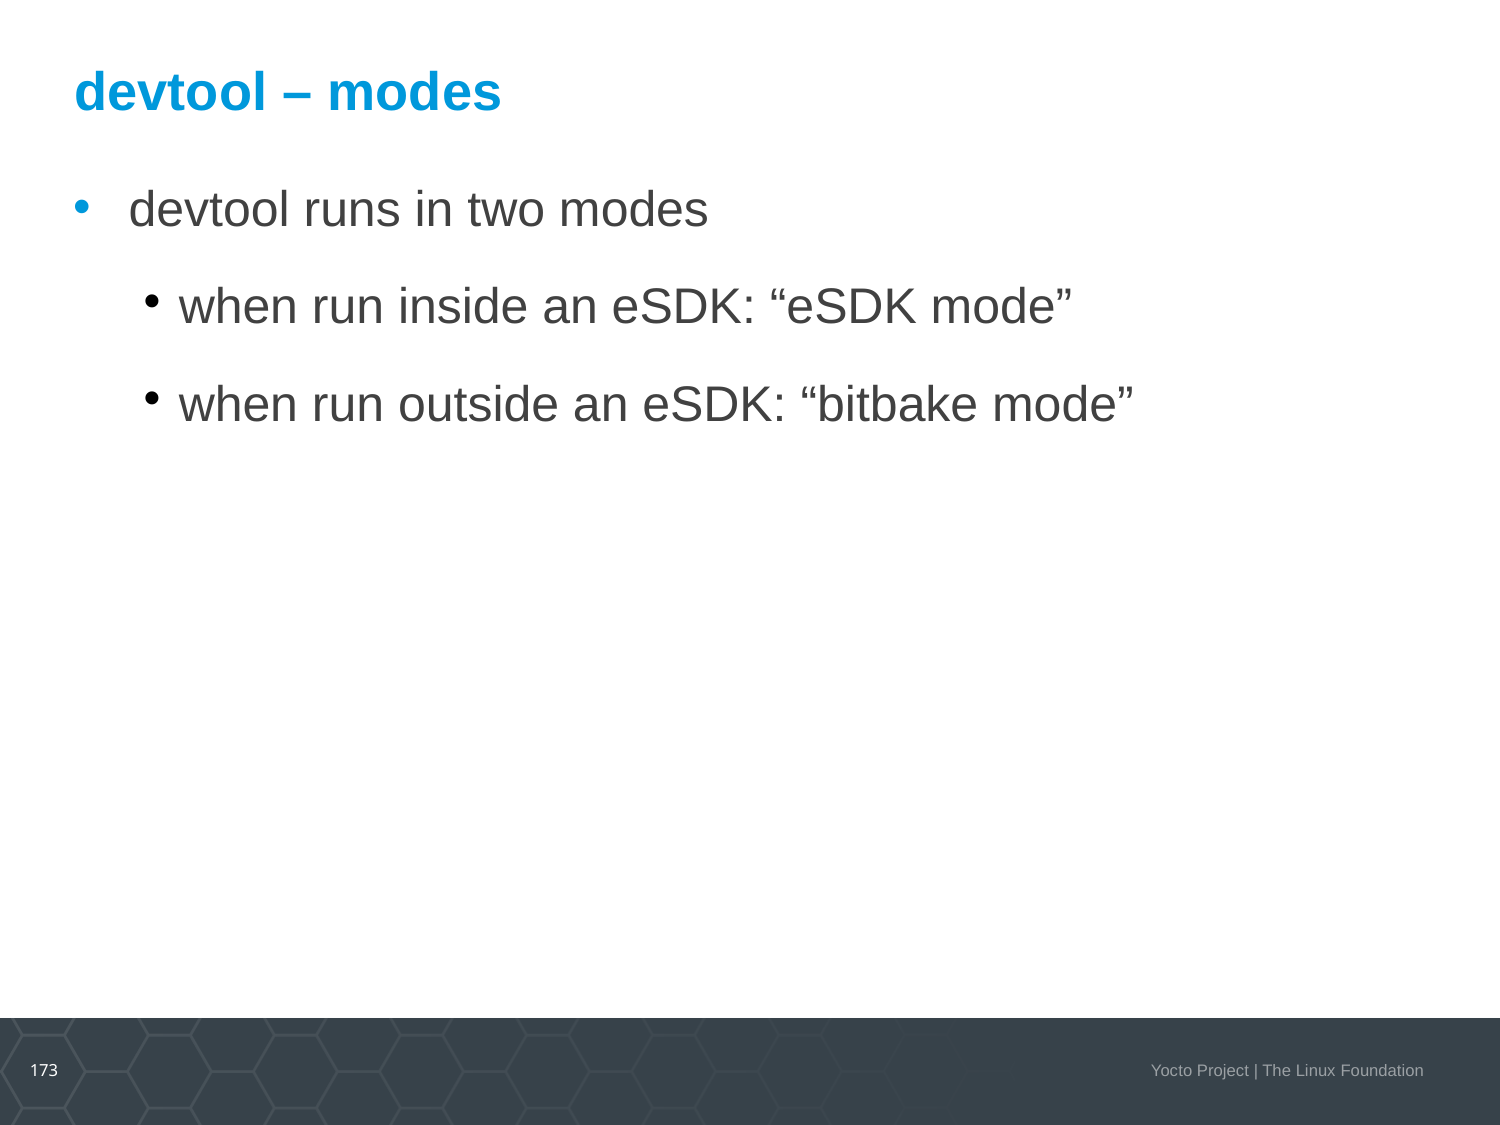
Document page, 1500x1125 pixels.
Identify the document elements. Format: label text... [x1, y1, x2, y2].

text_box devtool – modes [74, 67, 1424, 213]
picture [0, 0, 1500, 1125]
text_box devtool runs in two modes when run inside an eSDK: “eSDK mode” when run outside an eSDK: “bitbake mode” [72, 176, 1422, 984]
